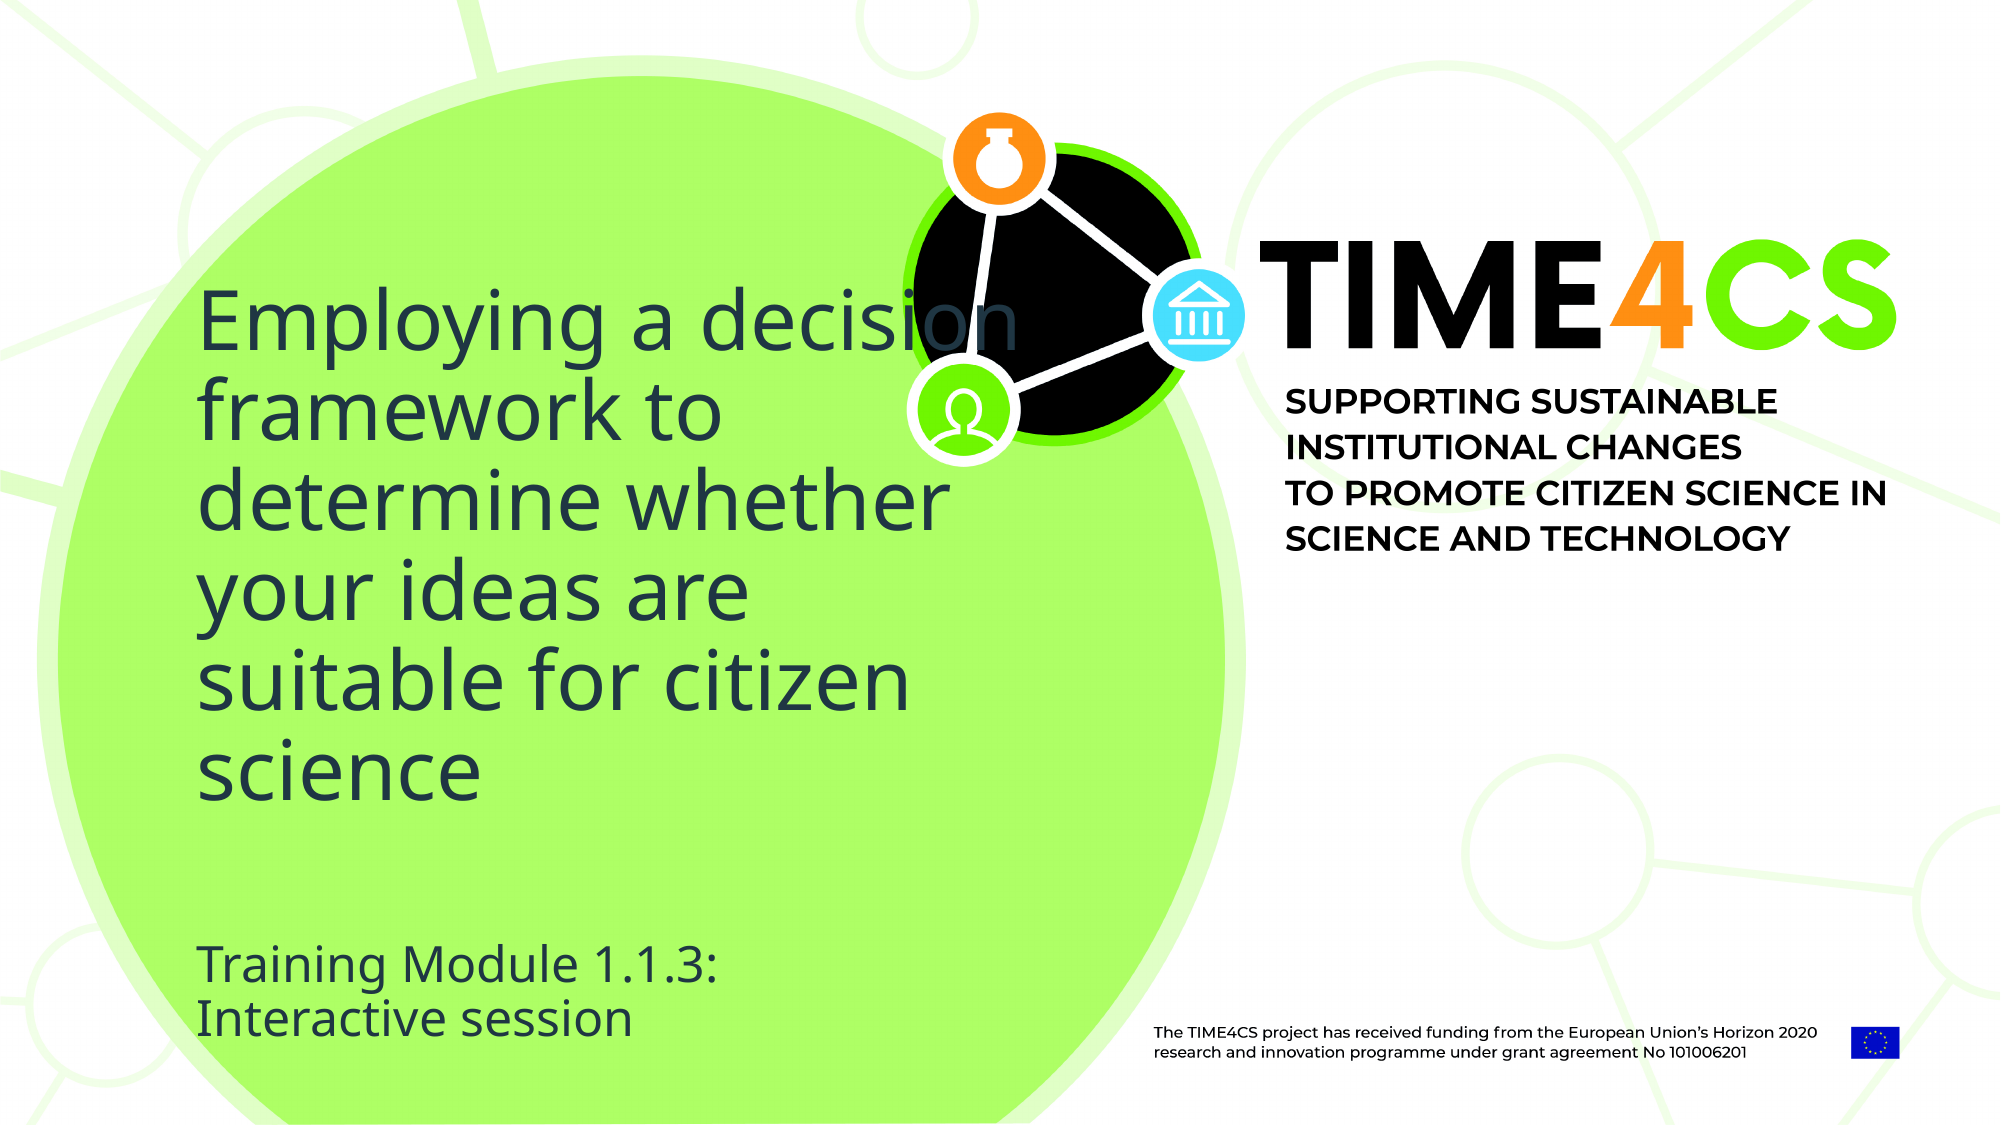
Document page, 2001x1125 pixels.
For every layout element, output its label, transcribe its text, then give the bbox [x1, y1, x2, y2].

text_box Training Module 1.1.3: Interactive session [181, 932, 818, 998]
picture [0, 0, 2001, 1125]
list Employing a decision framework to determine whether your ideas are suitable for citizen science [182, 271, 1049, 366]
